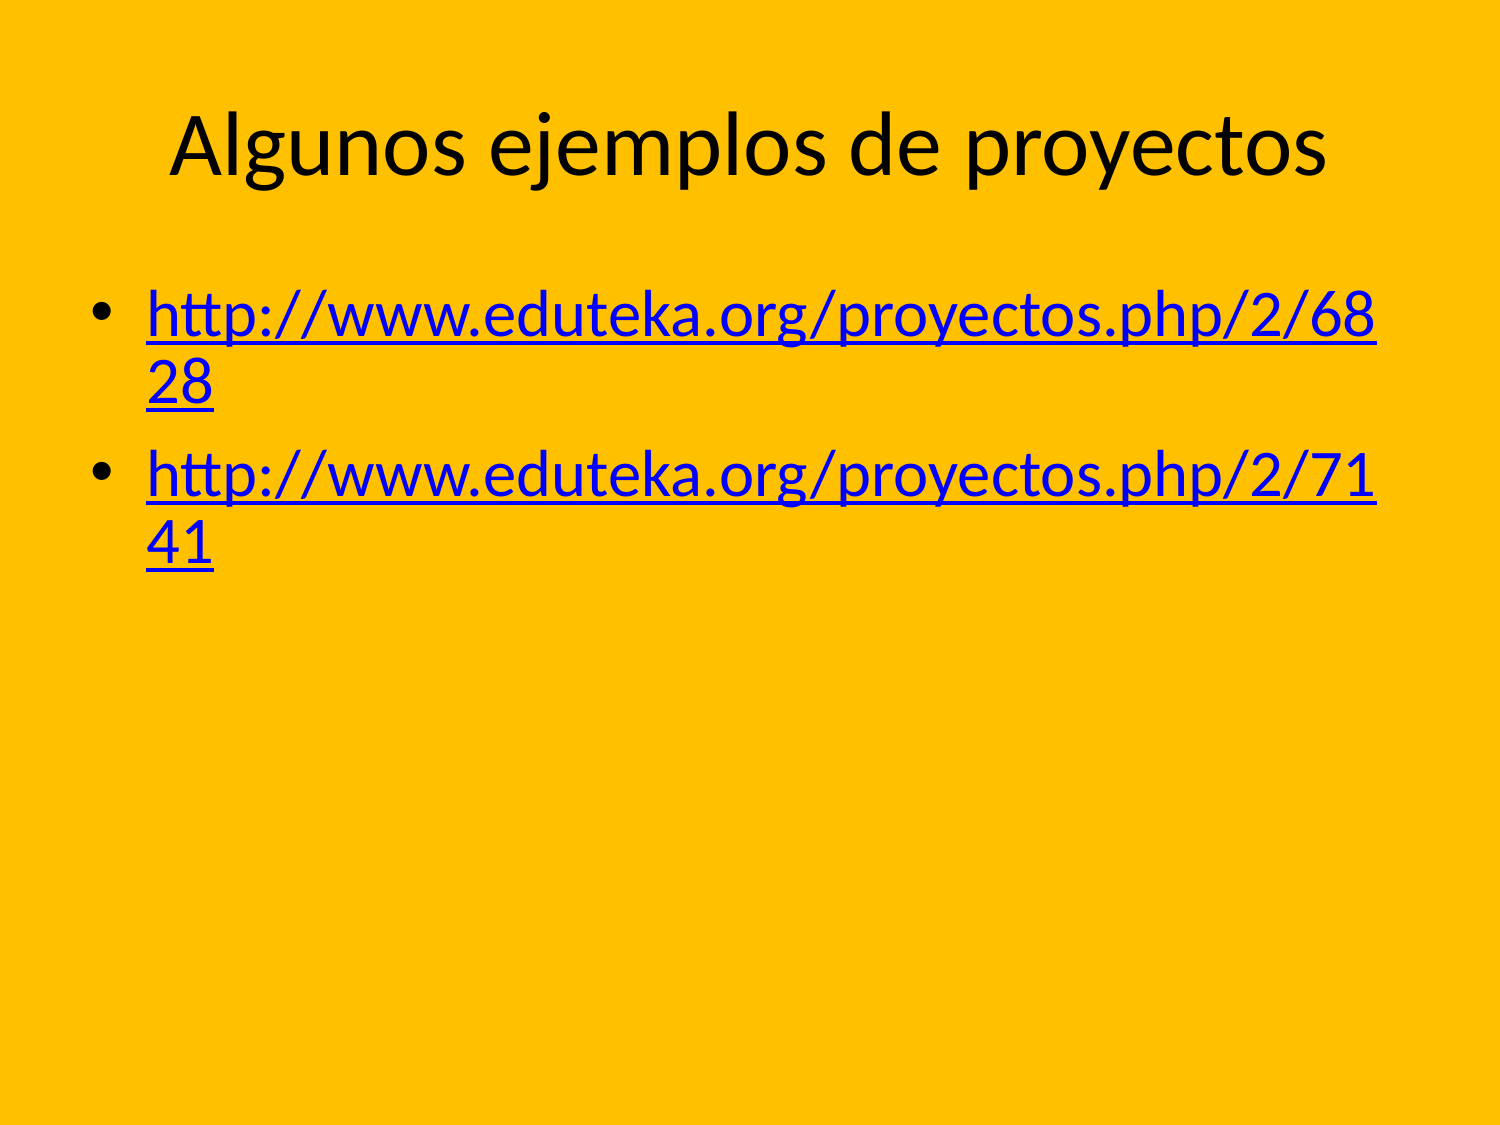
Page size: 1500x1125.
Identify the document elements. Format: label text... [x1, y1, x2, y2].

list http://www.eduteka.org/proyectos.php/2/6828 http://www.eduteka.org/proyectos.php/2/7141 [75, 262, 1425, 1005]
title Algunos ejemplos de proyectos [75, 45, 1425, 233]
